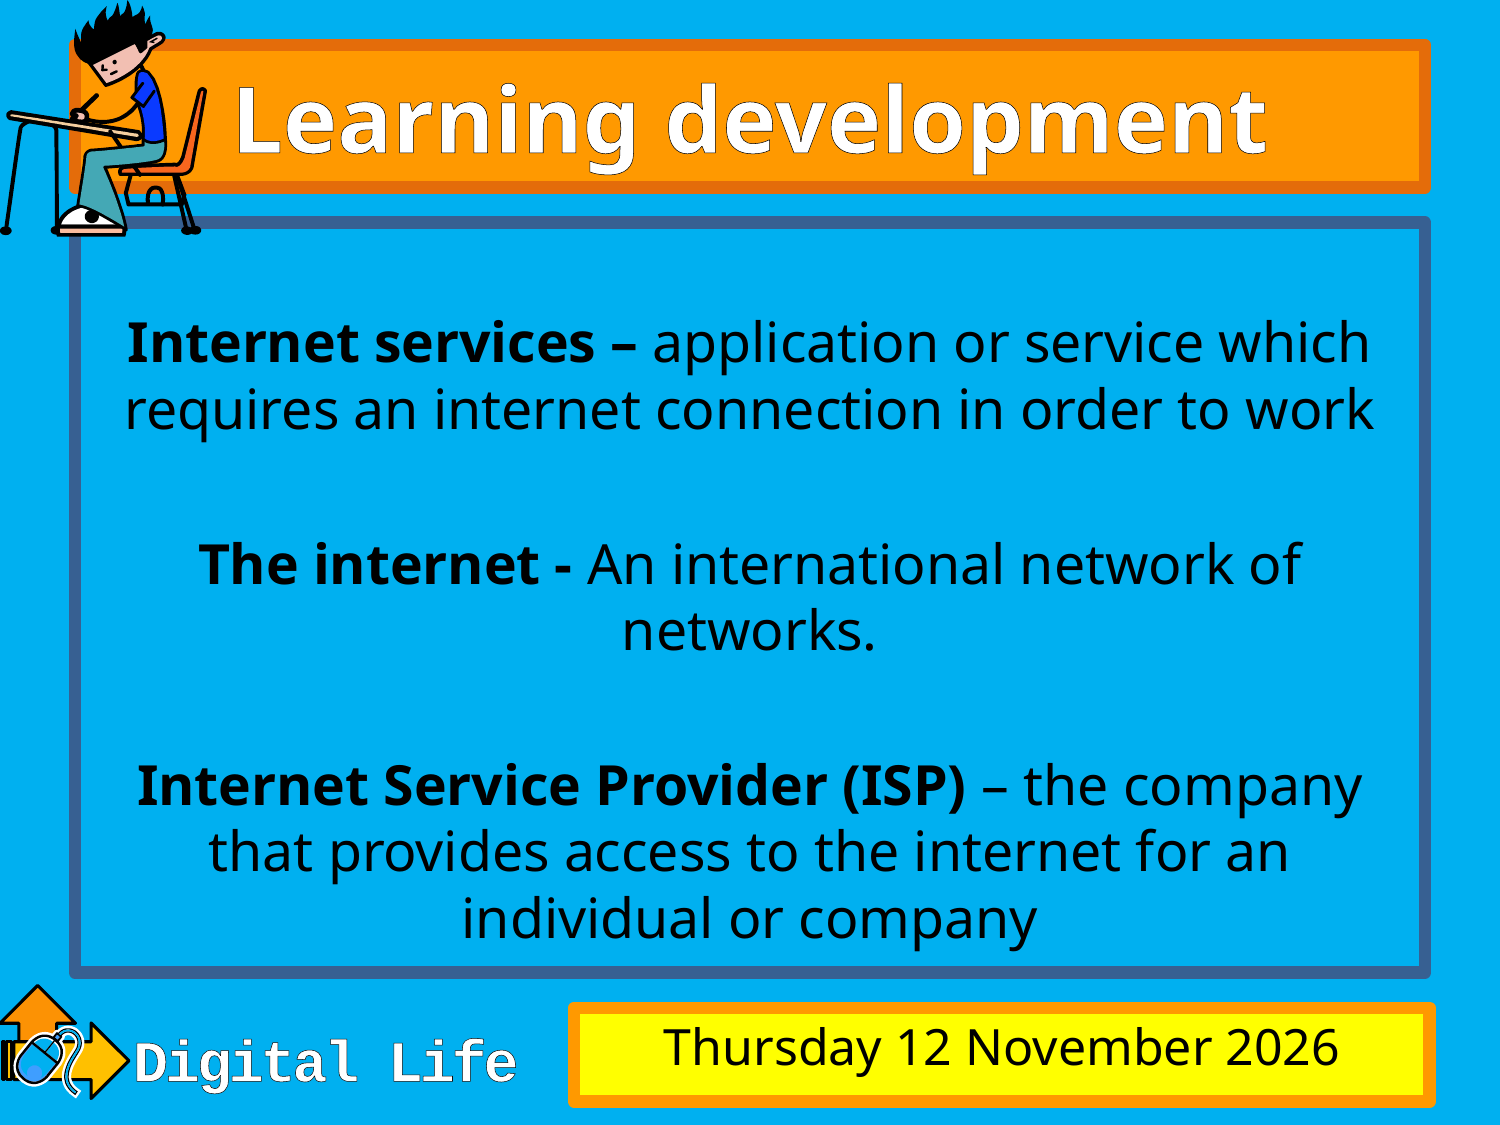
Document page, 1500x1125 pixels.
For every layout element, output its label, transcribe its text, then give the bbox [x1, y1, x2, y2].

list Thursday, 18 September 2014 [568, 1002, 1436, 1108]
list Internet services – application or service which requires an internet connection in order to work The internet - An international network of networks. Internet Service Provider (ISP) – the company that provides access to the internet for an individual or company [69, 216, 1431, 979]
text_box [0, 0, 212, 237]
title Learning development [215, 39, 1431, 194]
